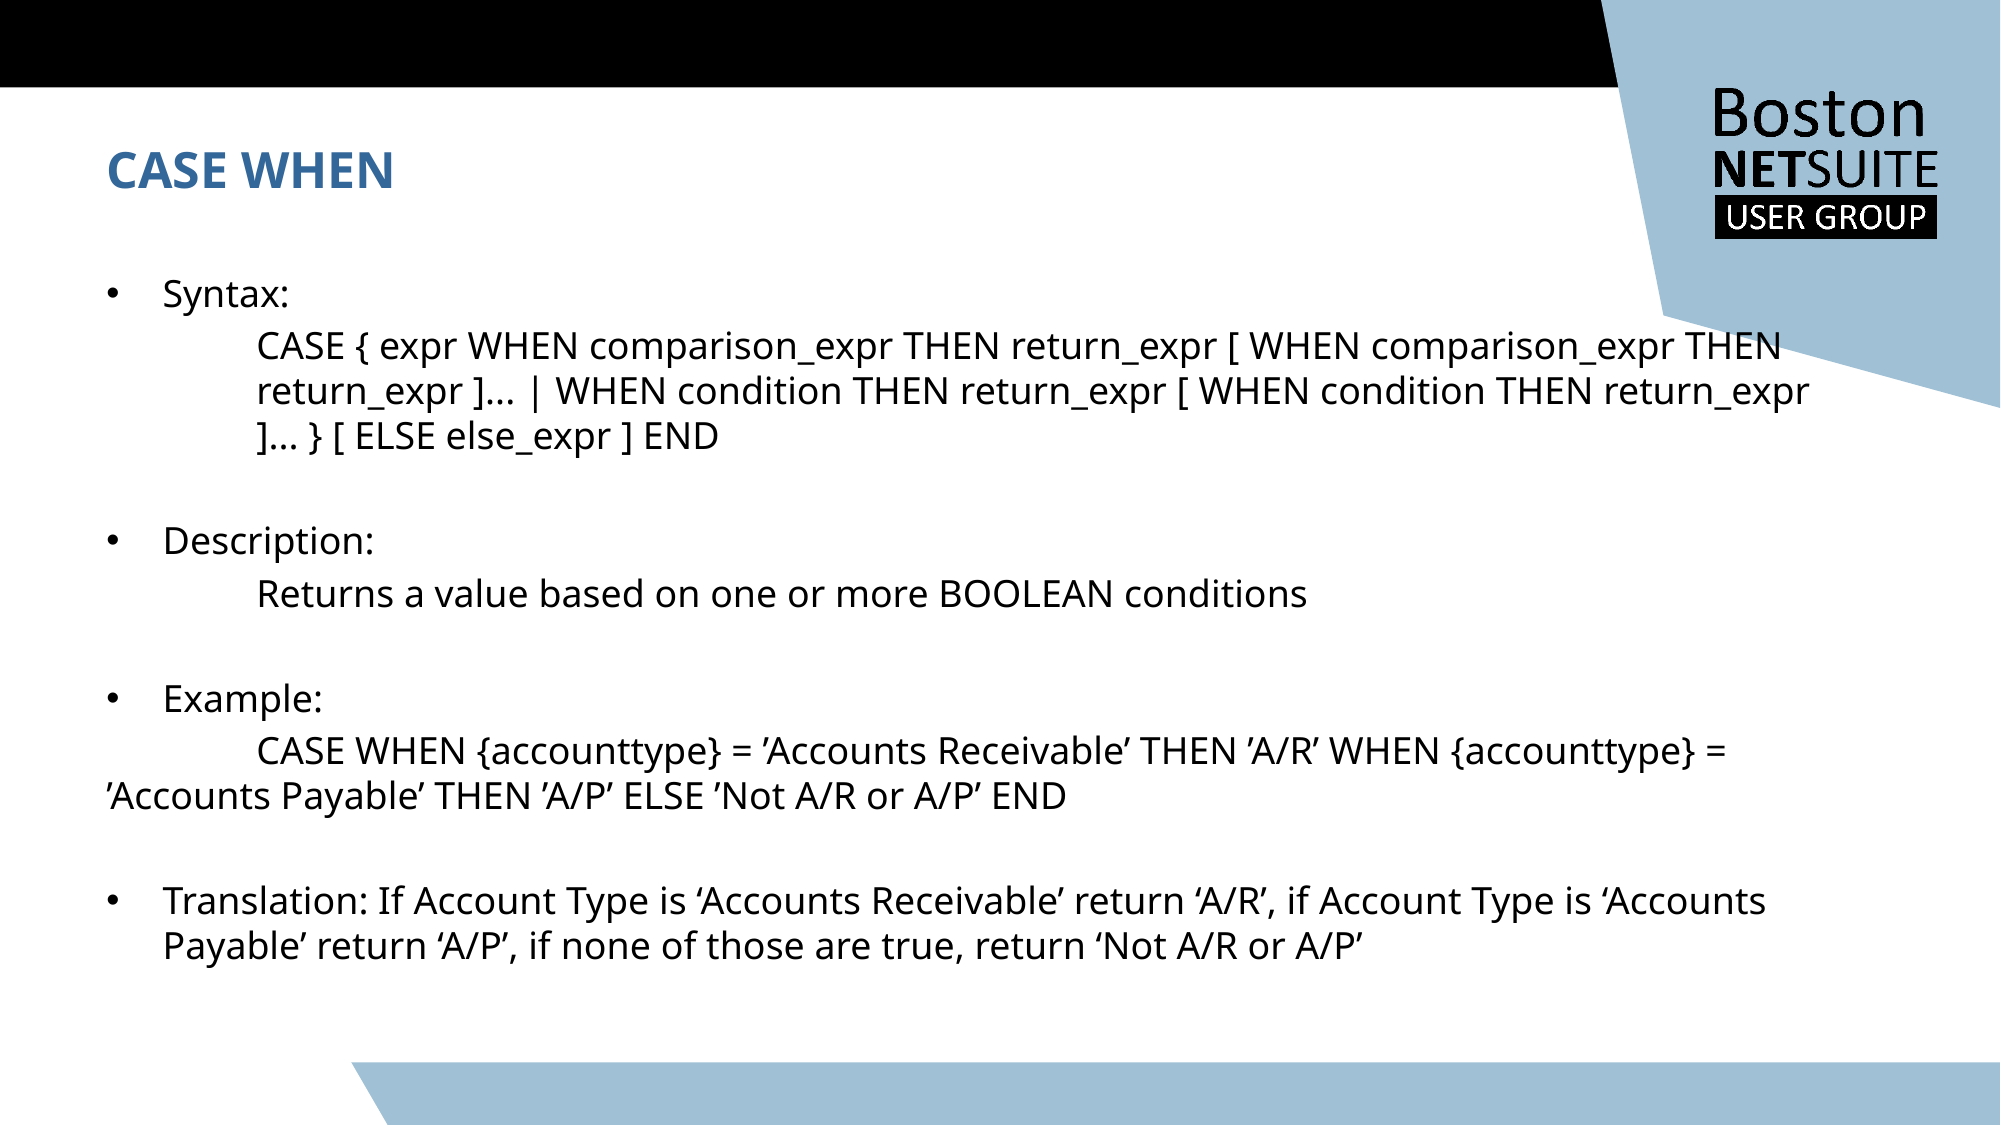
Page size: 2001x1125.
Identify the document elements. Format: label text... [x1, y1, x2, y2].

picture [1712, 87, 1938, 240]
list CASE WHEN [91, 131, 1367, 200]
list Syntax: CASE { expr WHEN comparison_expr THEN return_expr [ WHEN comparison_expr THEN return_expr ]... | WHEN condition THEN return_expr [ WHEN condition THEN return_expr ]... } [ ELSE else_expr ] END Description: Returns a value based on one or more BOOLEAN conditions Example: CASE WHEN {accounttype} = ’Accounts Receivable’ THEN ’A/R’ WHEN {accounttype} = ’Accounts Payable’ THEN ’A/P’ ELSE ’Not A/R or A/P’ END Translation: If Account Type is ‘Accounts Receivable’ return ‘A/R’, if Account Type is ‘Accounts Payable’ return ‘A/P’, if none of those are true, return ‘Not A/R or A/P’ [91, 262, 1900, 1063]
